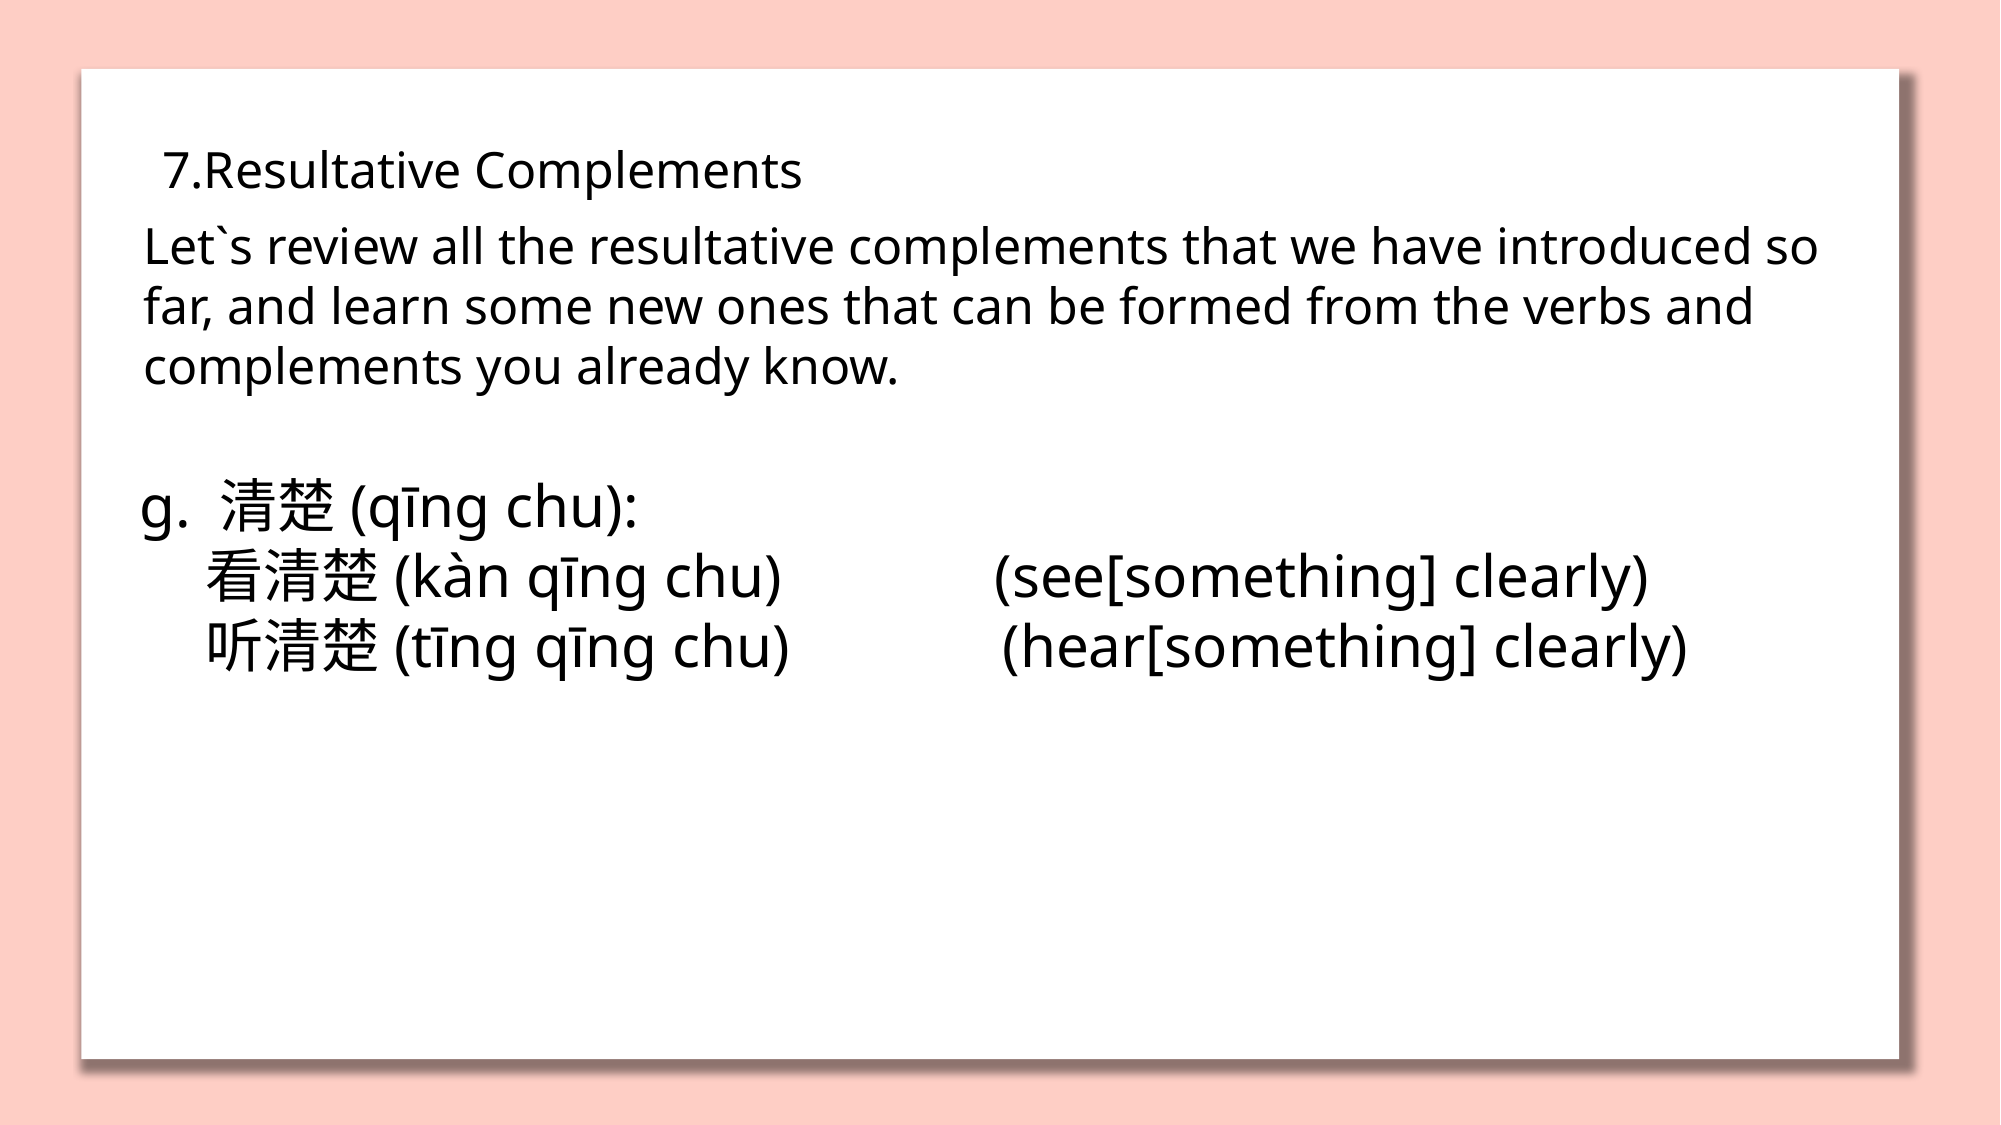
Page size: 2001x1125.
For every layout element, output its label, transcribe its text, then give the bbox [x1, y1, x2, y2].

text_box Let`s review all the resultative complements that we have introduced so far, and learn some new ones that can be formed from the verbs and complements you already know. [128, 207, 1853, 403]
text_box [80, 68, 1900, 1060]
text_box g. 清楚(qīng chu): 看清楚(kàn qīng chu) (see[something] clearly) 听清楚(tīng qīng chu) (hear[something] clearly) [124, 461, 1856, 687]
text_box 7.Resultative Complements [147, 131, 1294, 206]
